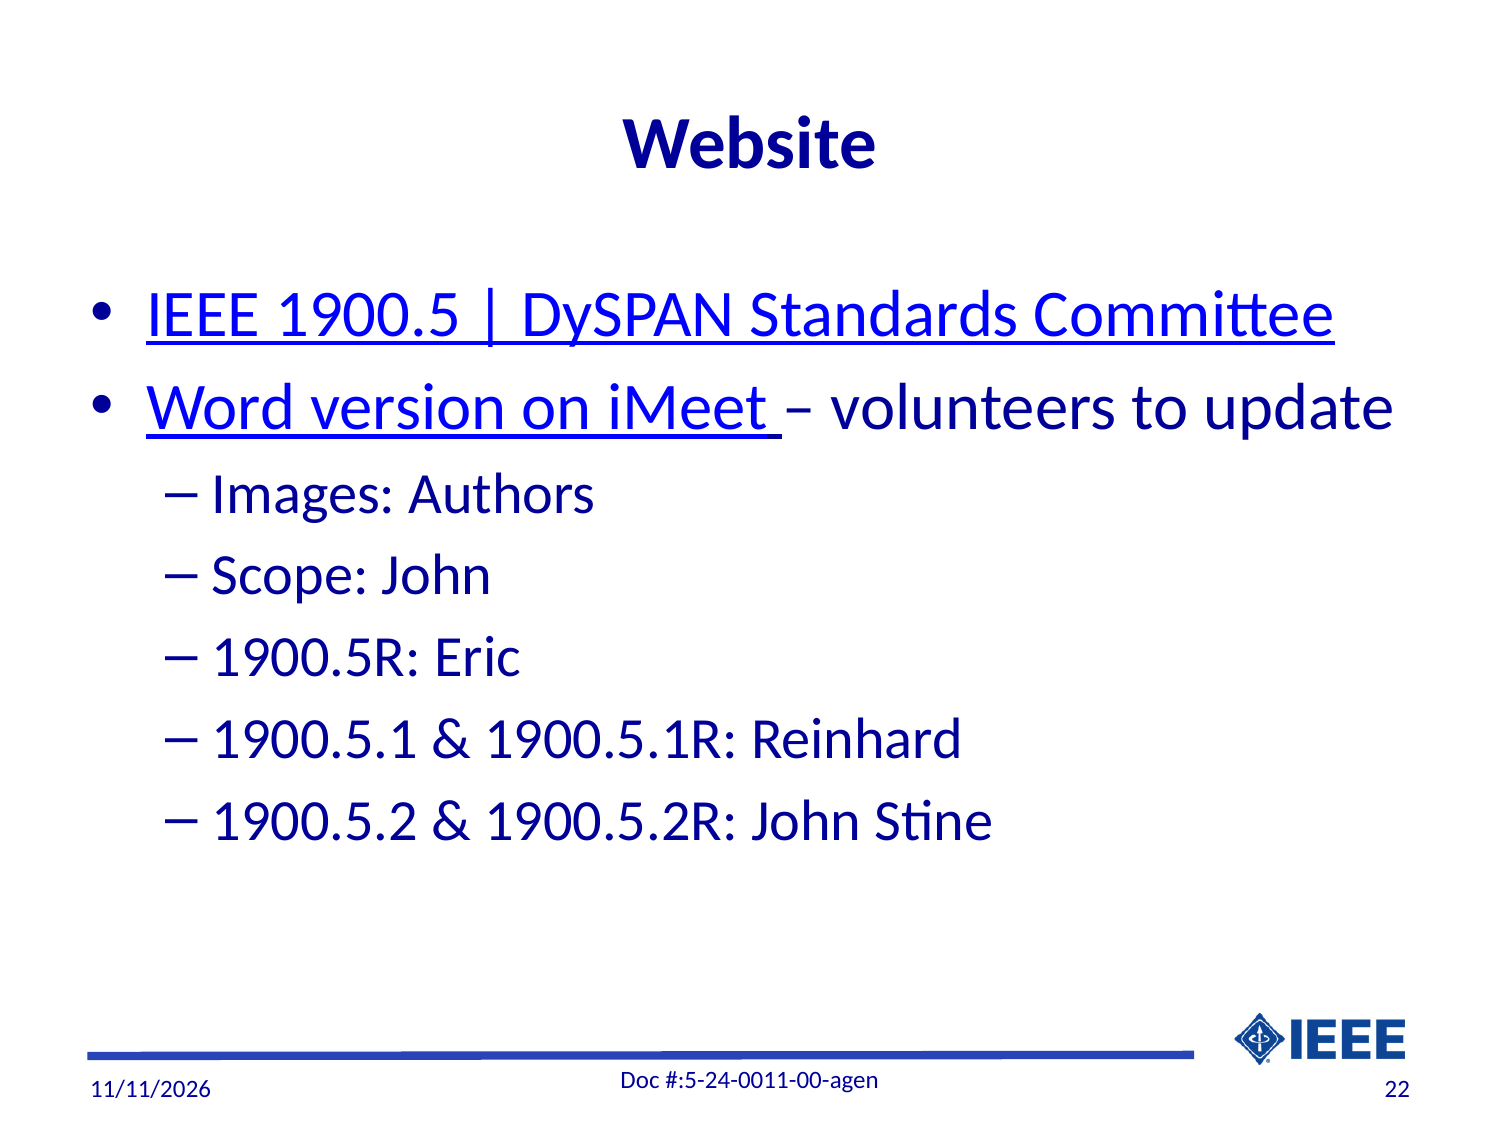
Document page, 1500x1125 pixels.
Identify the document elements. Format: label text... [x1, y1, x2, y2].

list IEEE 1900.5 | DySPAN Standards Committee Word version on iMeet – volunteers to update Images: Authors Scope: John 1900.5R: Eric 1900.5.1 & 1900.5.1R: Reinhard 1900.5.2 & 1900.5.2R: John Stine [75, 262, 1425, 1005]
footer Doc #:5-24-0011-00-agen [496, 1054, 1004, 1103]
slide_number 22 [1074, 1057, 1425, 1118]
picture [1231, 1011, 1406, 1057]
title Website [75, 45, 1425, 233]
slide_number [75, 1057, 425, 1118]
